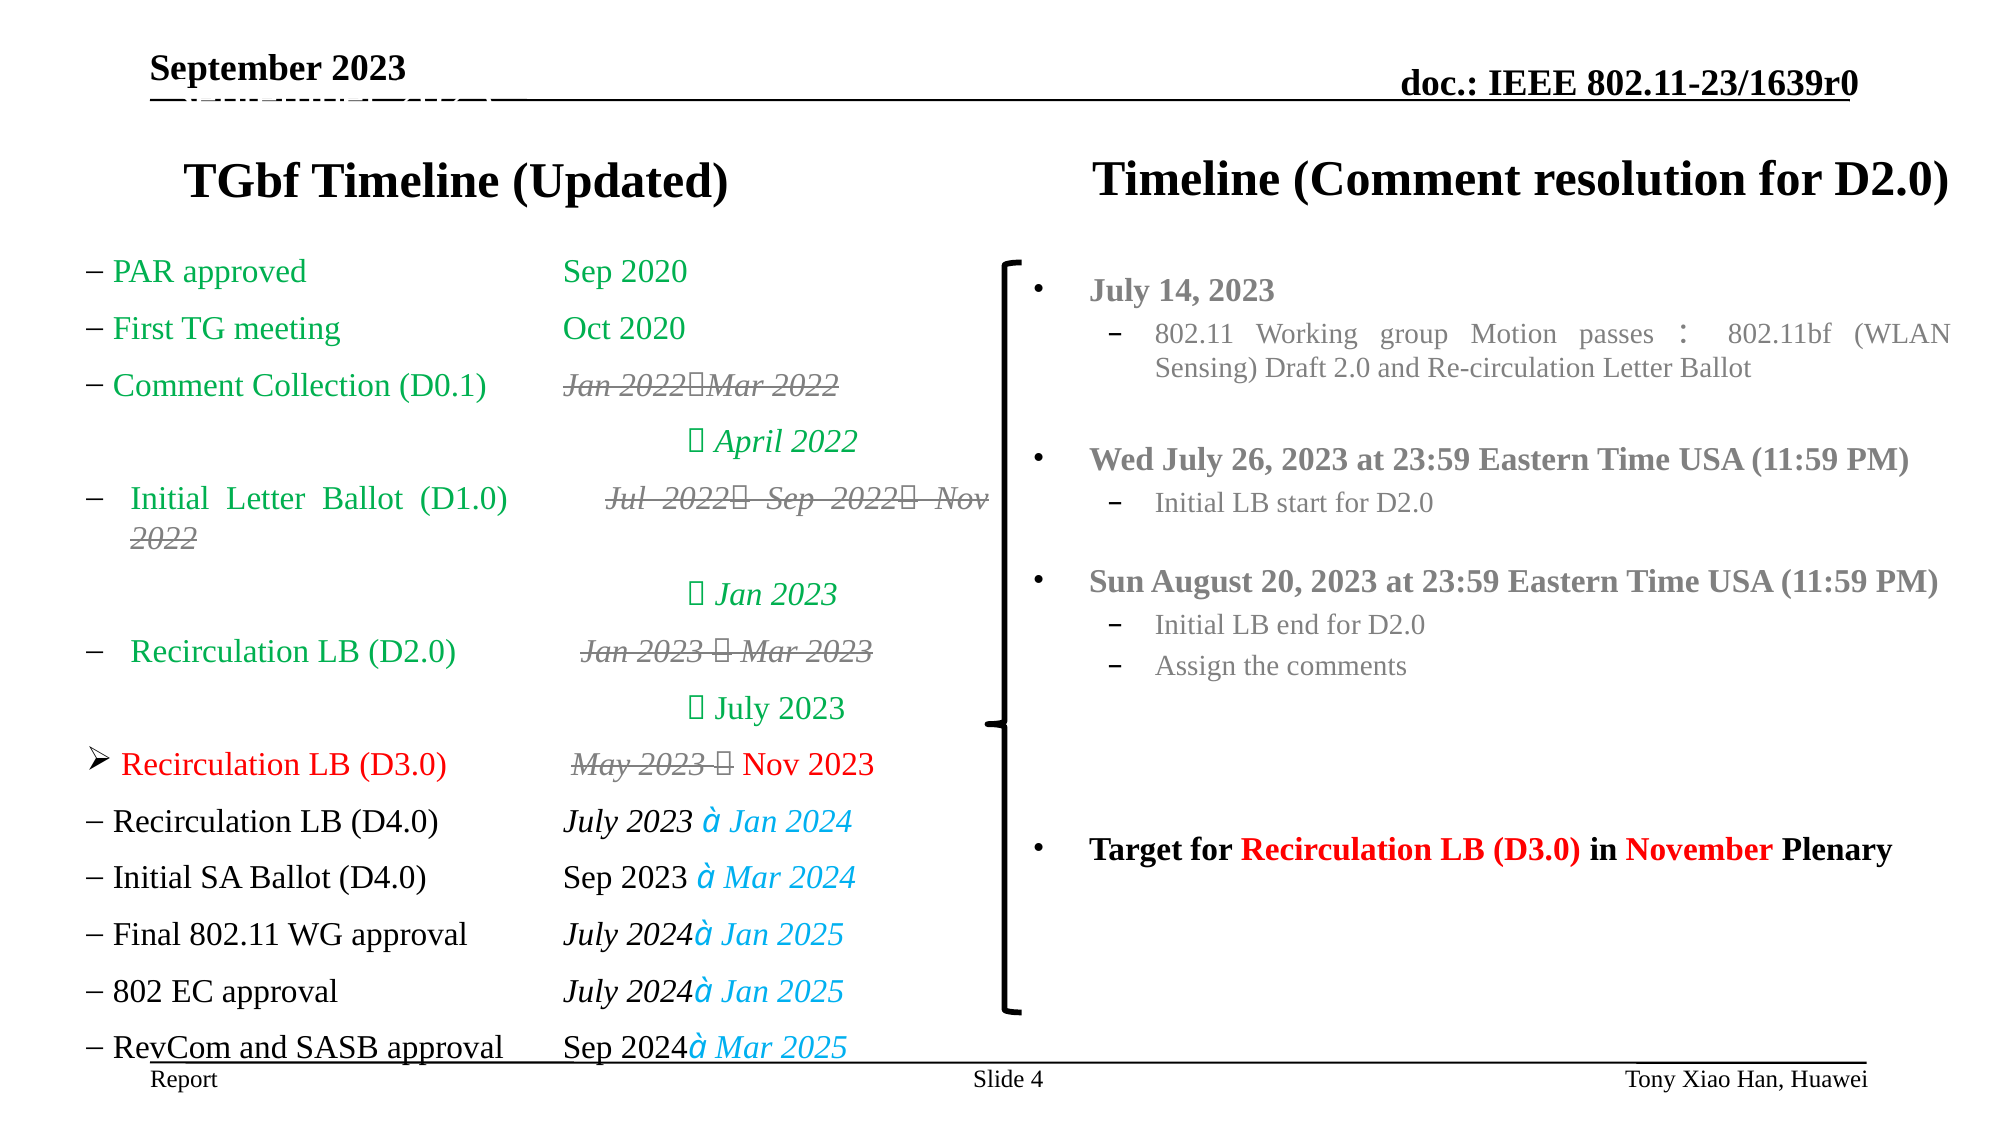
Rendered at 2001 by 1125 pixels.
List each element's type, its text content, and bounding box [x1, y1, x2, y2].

title TGbf Timeline (Updated) [75, 139, 838, 216]
text_box Timeline (Comment resolution for D2.0) [1067, 141, 1975, 209]
slide_number Slide 4 [950, 1061, 1067, 1123]
text_box PAR approved Sep 2020 First TG meeting Oct 2020 Comment Collection (D0.1) Jan 2022Mar 2022  April 2022 Initial Letter Ballot (D1.0) Jul 2022 Sep 2022 Nov 2022  Jan 2023 Recirculation LB (D2.0) Jan 2023  Mar 2023  July 2023 Recirculation LB (D3.0) May 2023  Nov 2023 Recirculation LB (D4.0) July 2023 à Jan 2024 Initial SA Ballot (D4.0) Sep 2023 à Mar 2024 Final 802.11 WG approval July 2024à Jan 2025 802 EC approval July 2024à Jan 2025 RevCom and SASB approval Sep 2024à Mar 2025 [75, 243, 1000, 950]
text_box [987, 262, 1022, 1013]
footer Tony Xiao Han, Huawei [1171, 1061, 1869, 1093]
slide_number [152, 54, 563, 100]
text_box July 14, 2023 802.11 Working group Motion passes：802.11bf (WLAN Sensing) Draft 2.0 and Re-circulation Letter Ballot Wed July 26, 2023 at 23:59 Eastern Time USA (11:59 PM) Initial LB start for D2.0 Sun August 20, 2023 at 23:59 Eastern Time USA (11:59 PM) Initial LB end for D2.0 Assign the comments Target for Recirculation LB (D3.0) in November Plenary [1022, 262, 1963, 950]
